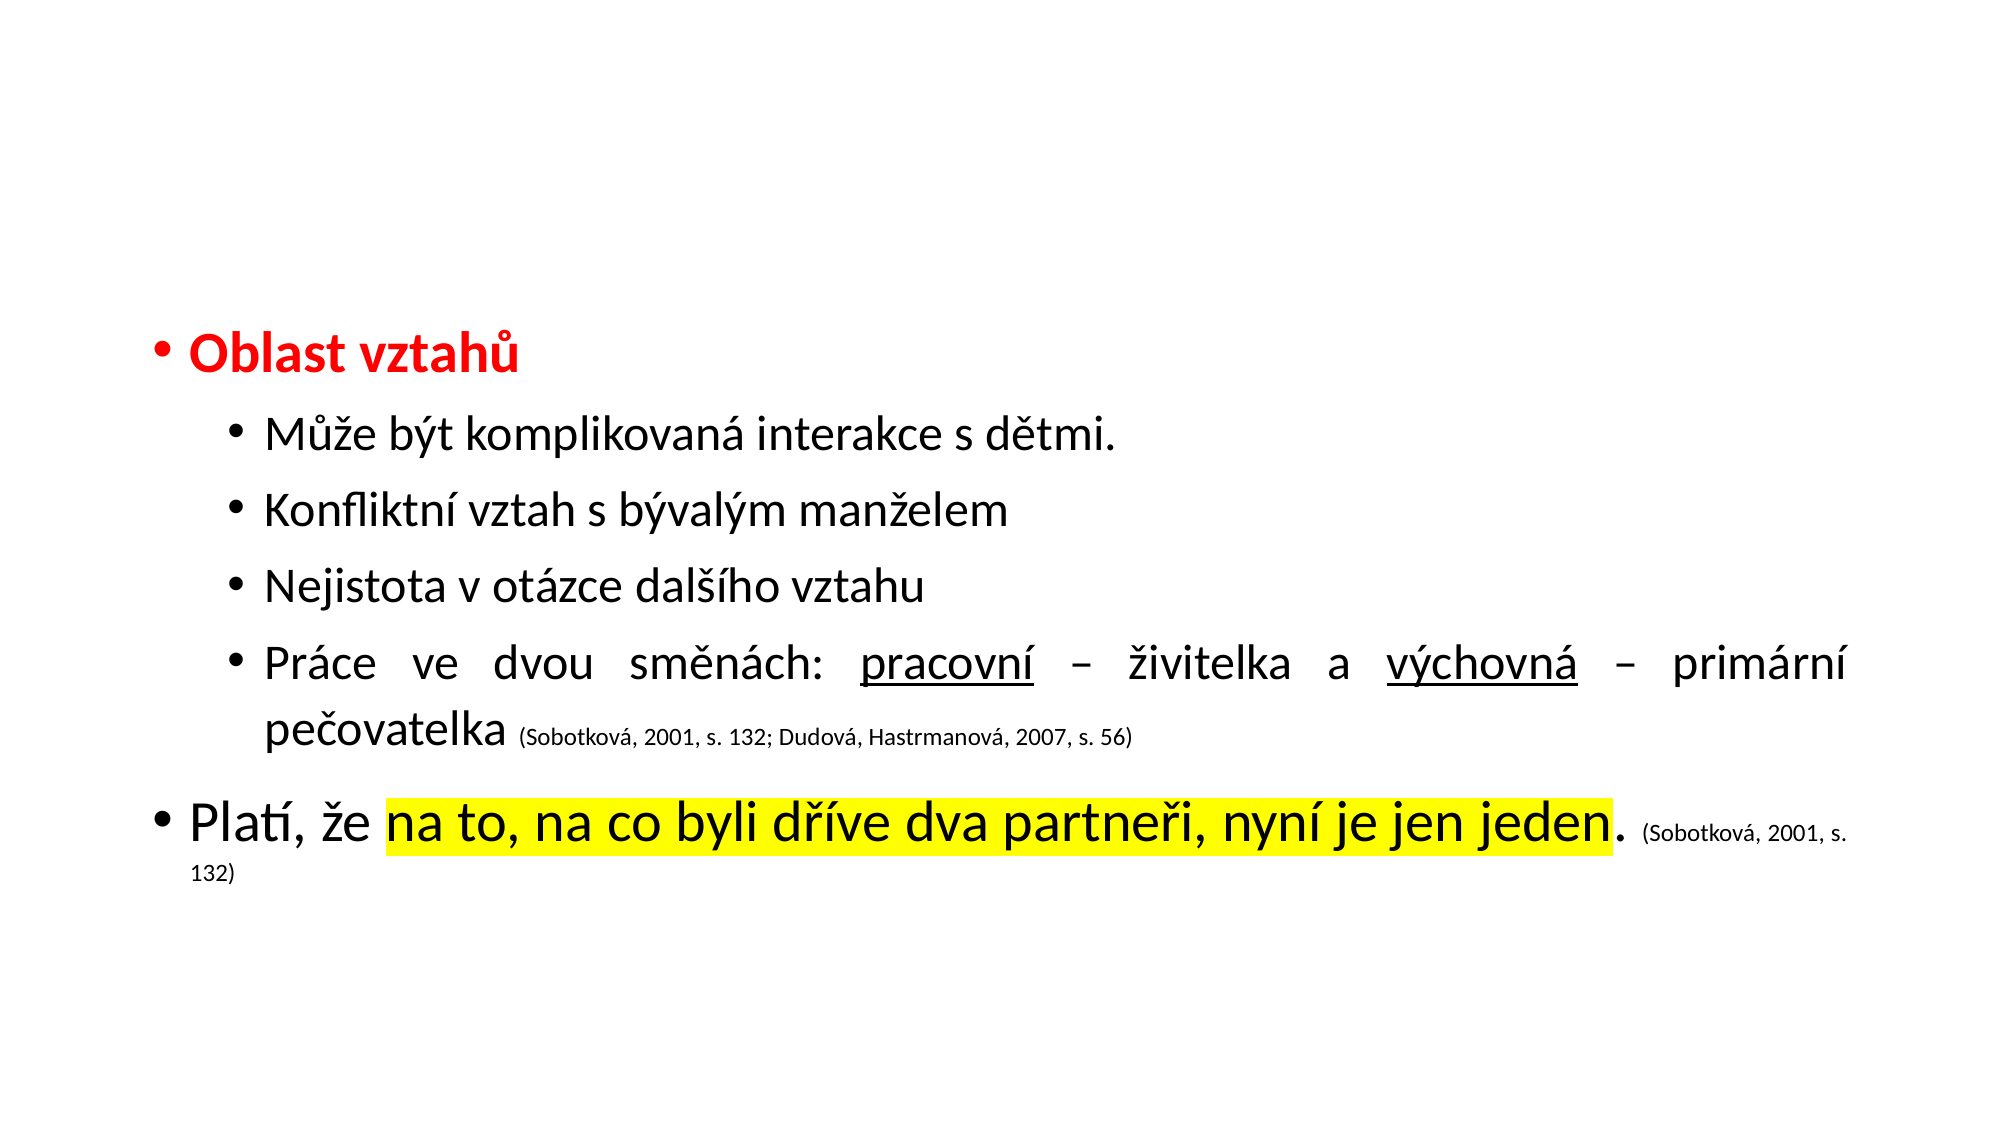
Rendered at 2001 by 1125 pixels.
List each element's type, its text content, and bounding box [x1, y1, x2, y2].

list Oblast vztahů Může být komplikovaná interakce s dětmi. Konfliktní vztah s bývalým manželem Nejistota v otázce dalšího vztahu Práce ve dvou směnách: pracovní – živitelka a výchovná – primární pečovatelka (Sobotková, 2001, s. 132; Dudová, Hastrmanová, 2007, s. 56) Platí, že na to, na co byli dříve dva partneři, nyní je jen jeden. (Sobotková, 2001, s. 132) [137, 299, 1863, 1014]
